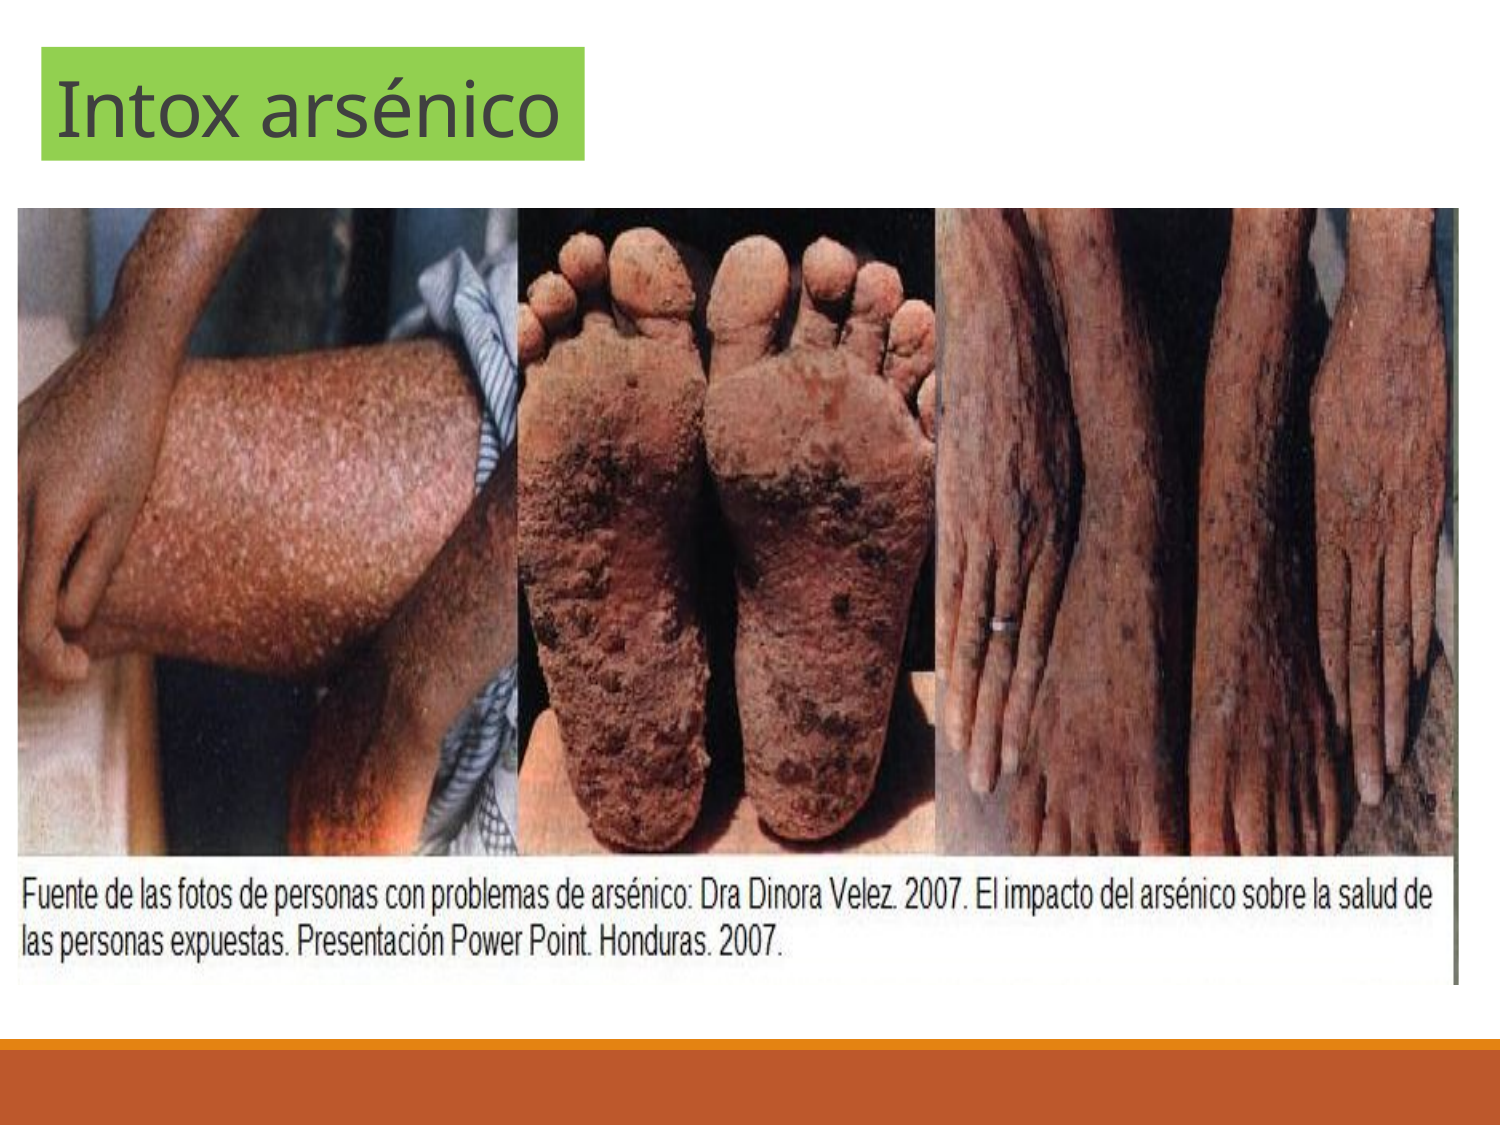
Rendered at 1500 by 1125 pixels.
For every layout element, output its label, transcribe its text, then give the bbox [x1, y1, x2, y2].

picture [17, 207, 1460, 985]
title Intox arsénico [41, 46, 585, 161]
